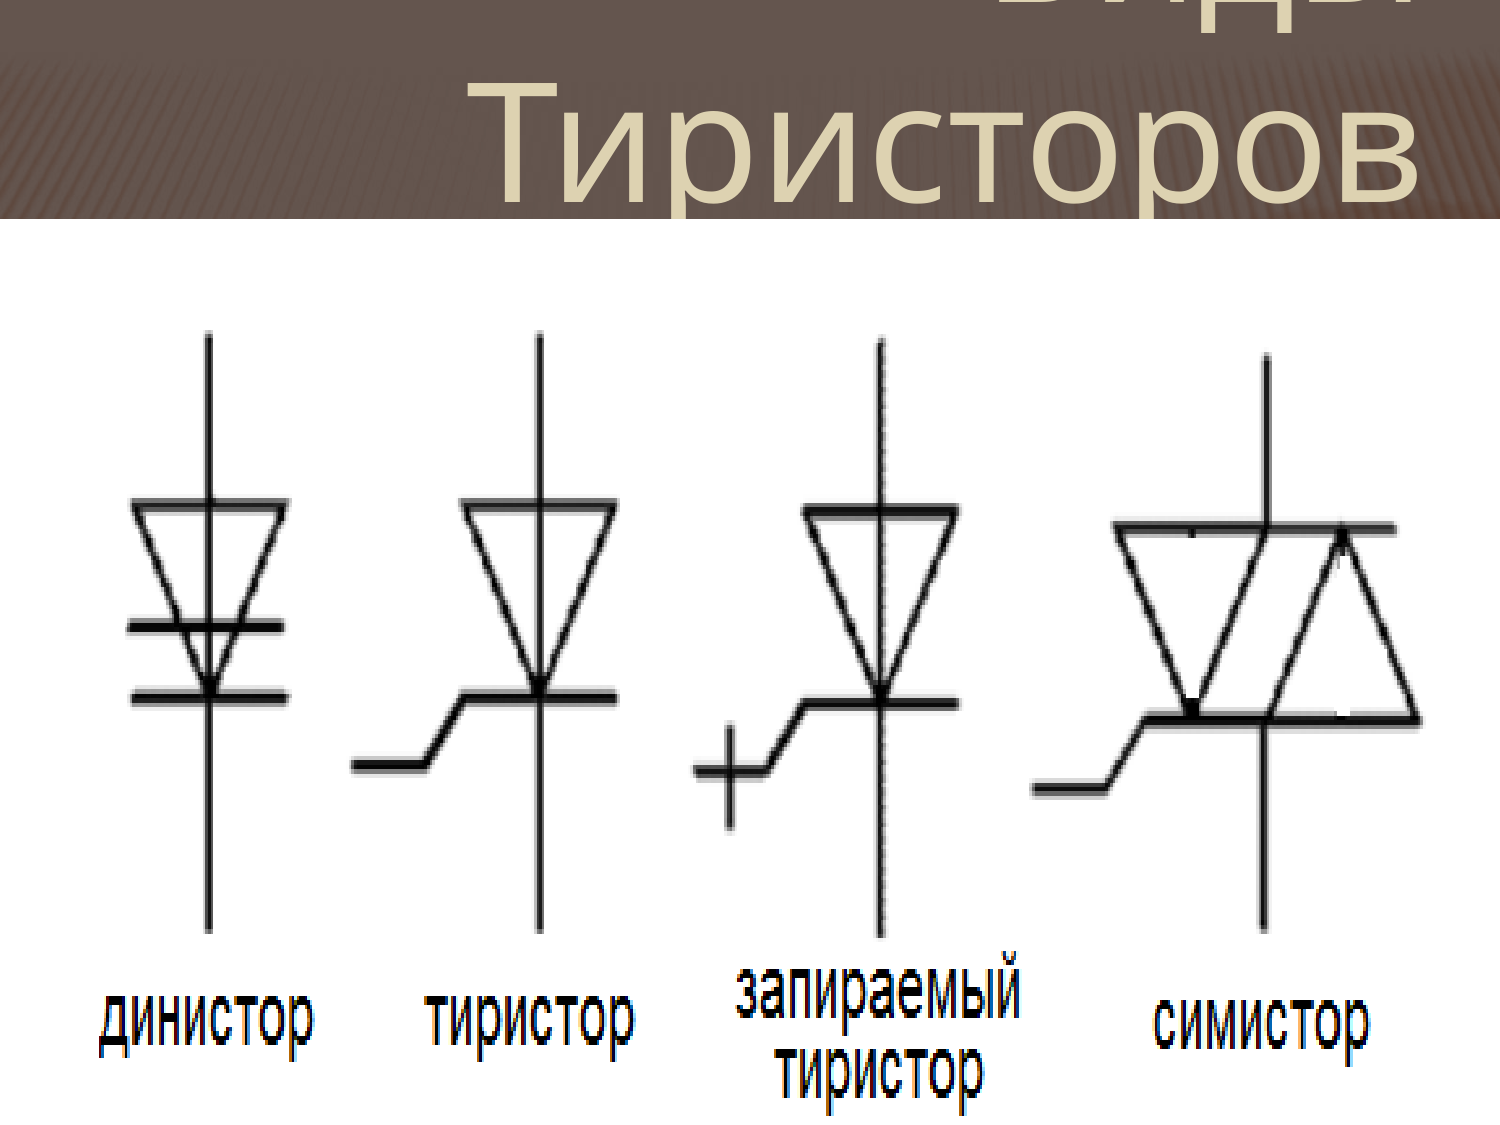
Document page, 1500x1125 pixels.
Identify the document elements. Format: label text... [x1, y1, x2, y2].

list Виды Тиристоров [53, 42, 1441, 218]
picture [0, 219, 1500, 1125]
